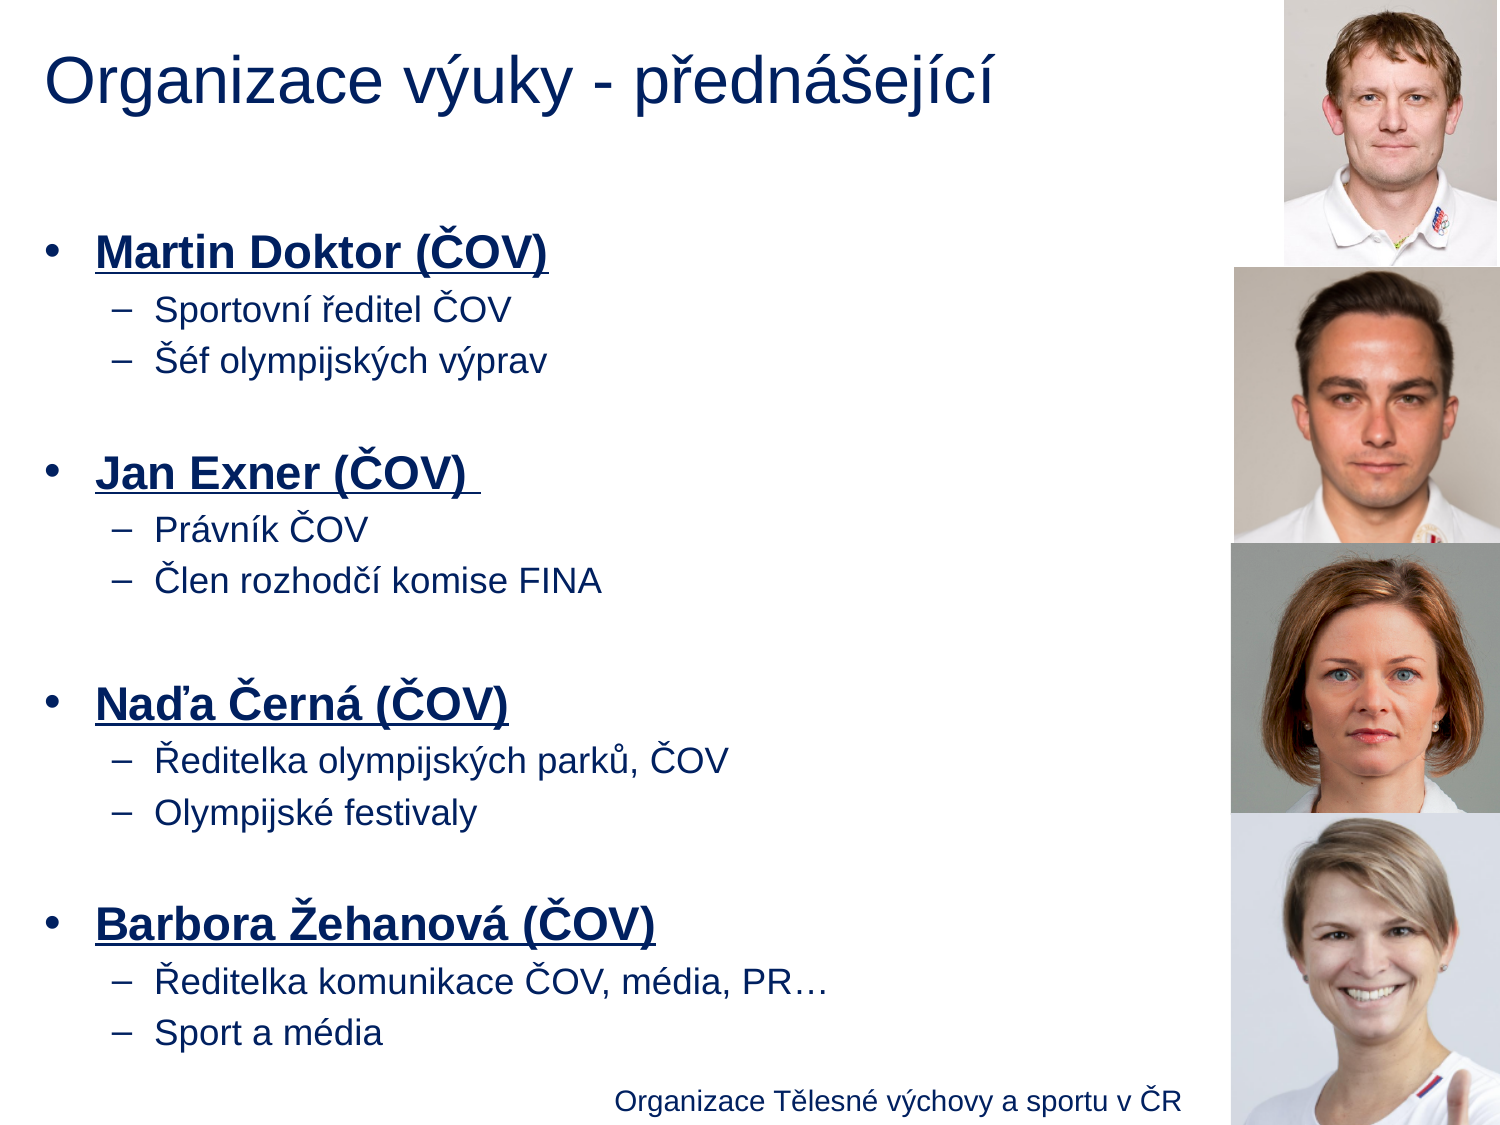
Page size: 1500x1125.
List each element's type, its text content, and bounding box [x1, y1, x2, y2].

title Organizace výuky - přednášející [29, 19, 1278, 135]
text_box Organizace Tělesné výchovy a sportu v ČR [490, 1073, 1198, 1125]
picture [1230, 0, 1500, 1125]
list Martin Doktor (ČOV) Sportovní ředitel ČOV Šéf olympijských výprav Jan Exner (ČOV) Právník ČOV Člen rozhodčí komise FINA Naďa Černá (ČOV) Ředitelka olympijských parků, ČOV Olympijské festivaly Barbora Žehanová (ČOV) Ředitelka komunikace ČOV, média, PR… Sport a média [29, 160, 1247, 1073]
